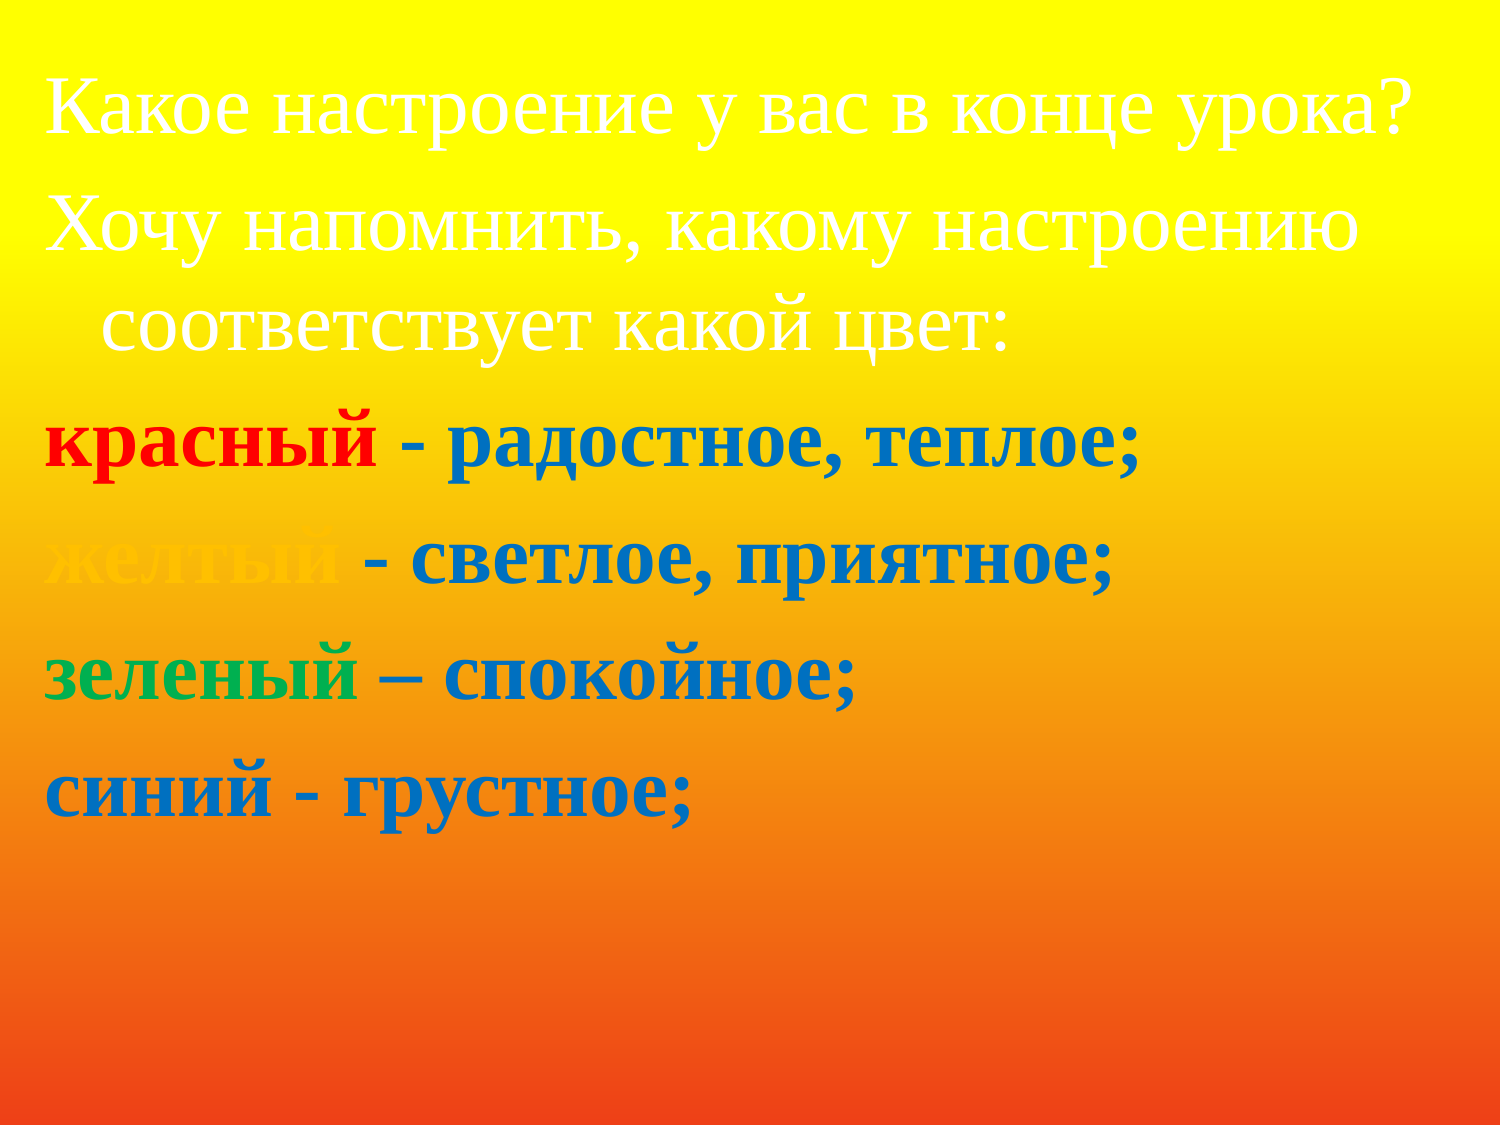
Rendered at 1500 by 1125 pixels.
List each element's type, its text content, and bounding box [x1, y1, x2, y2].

list Какое настроение у вас в конце урока? Хочу напомнить, какому настроению соответствует какой цвет: красный - радостное, теплое; желтый - светлое, приятное; зеленый – спокойное; синий - грустное; [29, 42, 1471, 1005]
